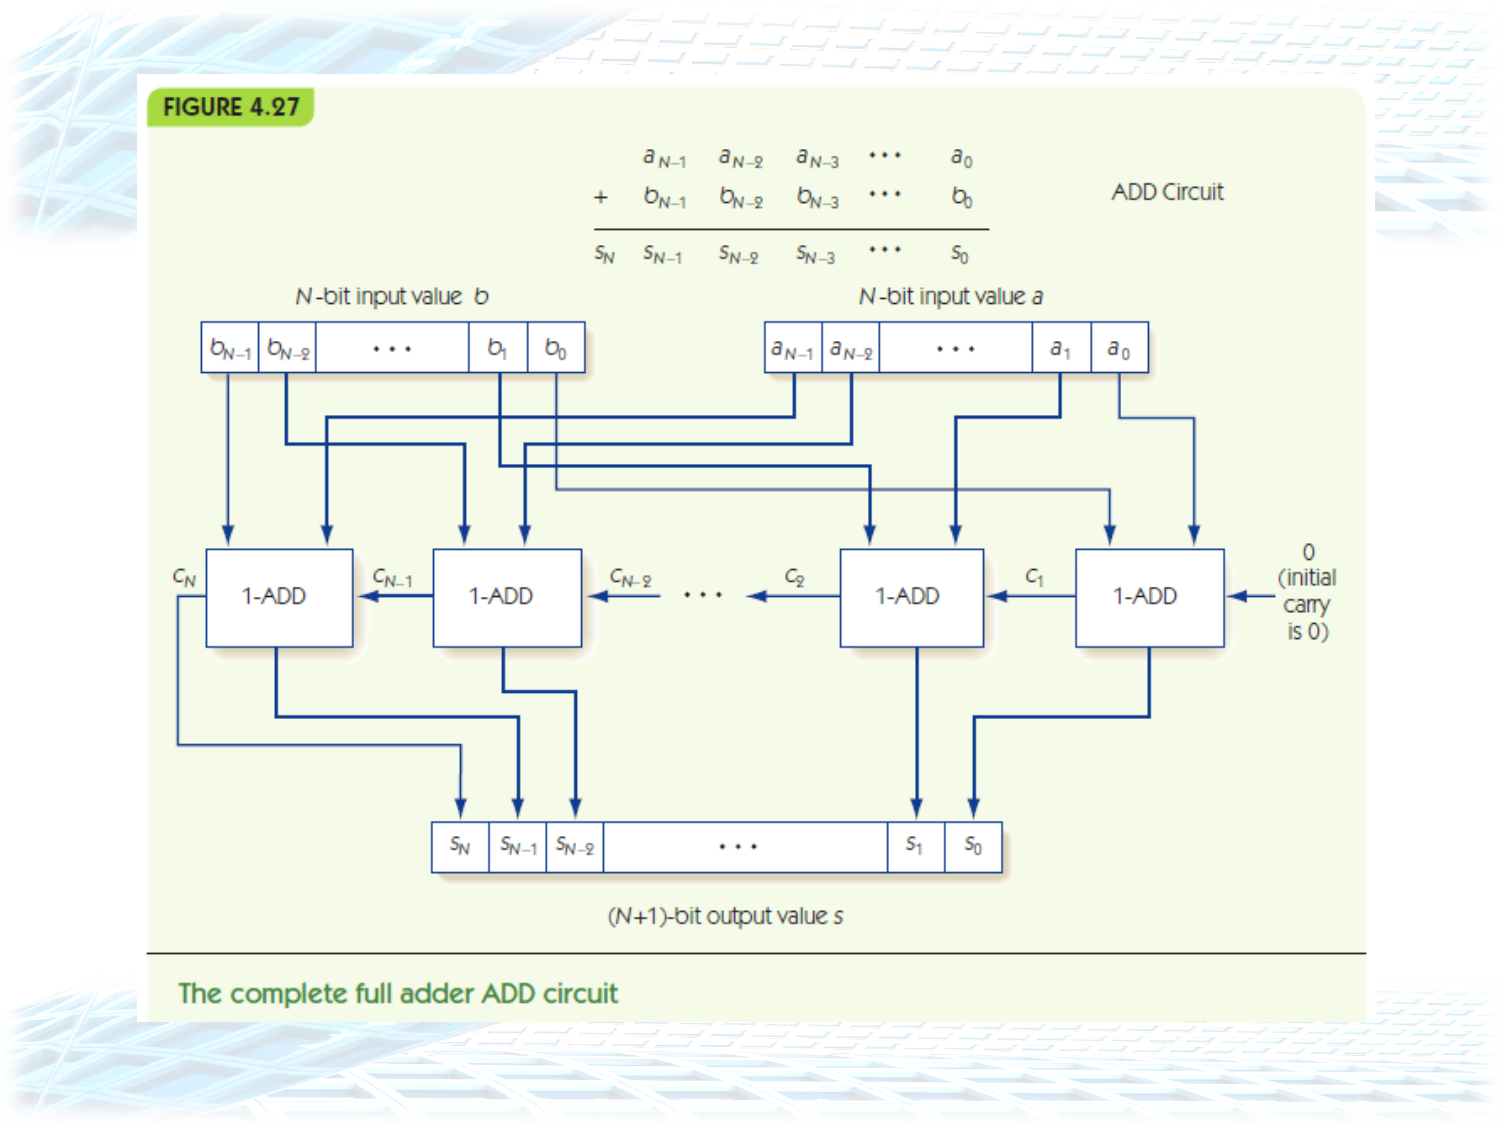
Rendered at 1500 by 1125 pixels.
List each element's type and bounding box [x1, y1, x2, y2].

picture [137, 74, 1376, 1022]
